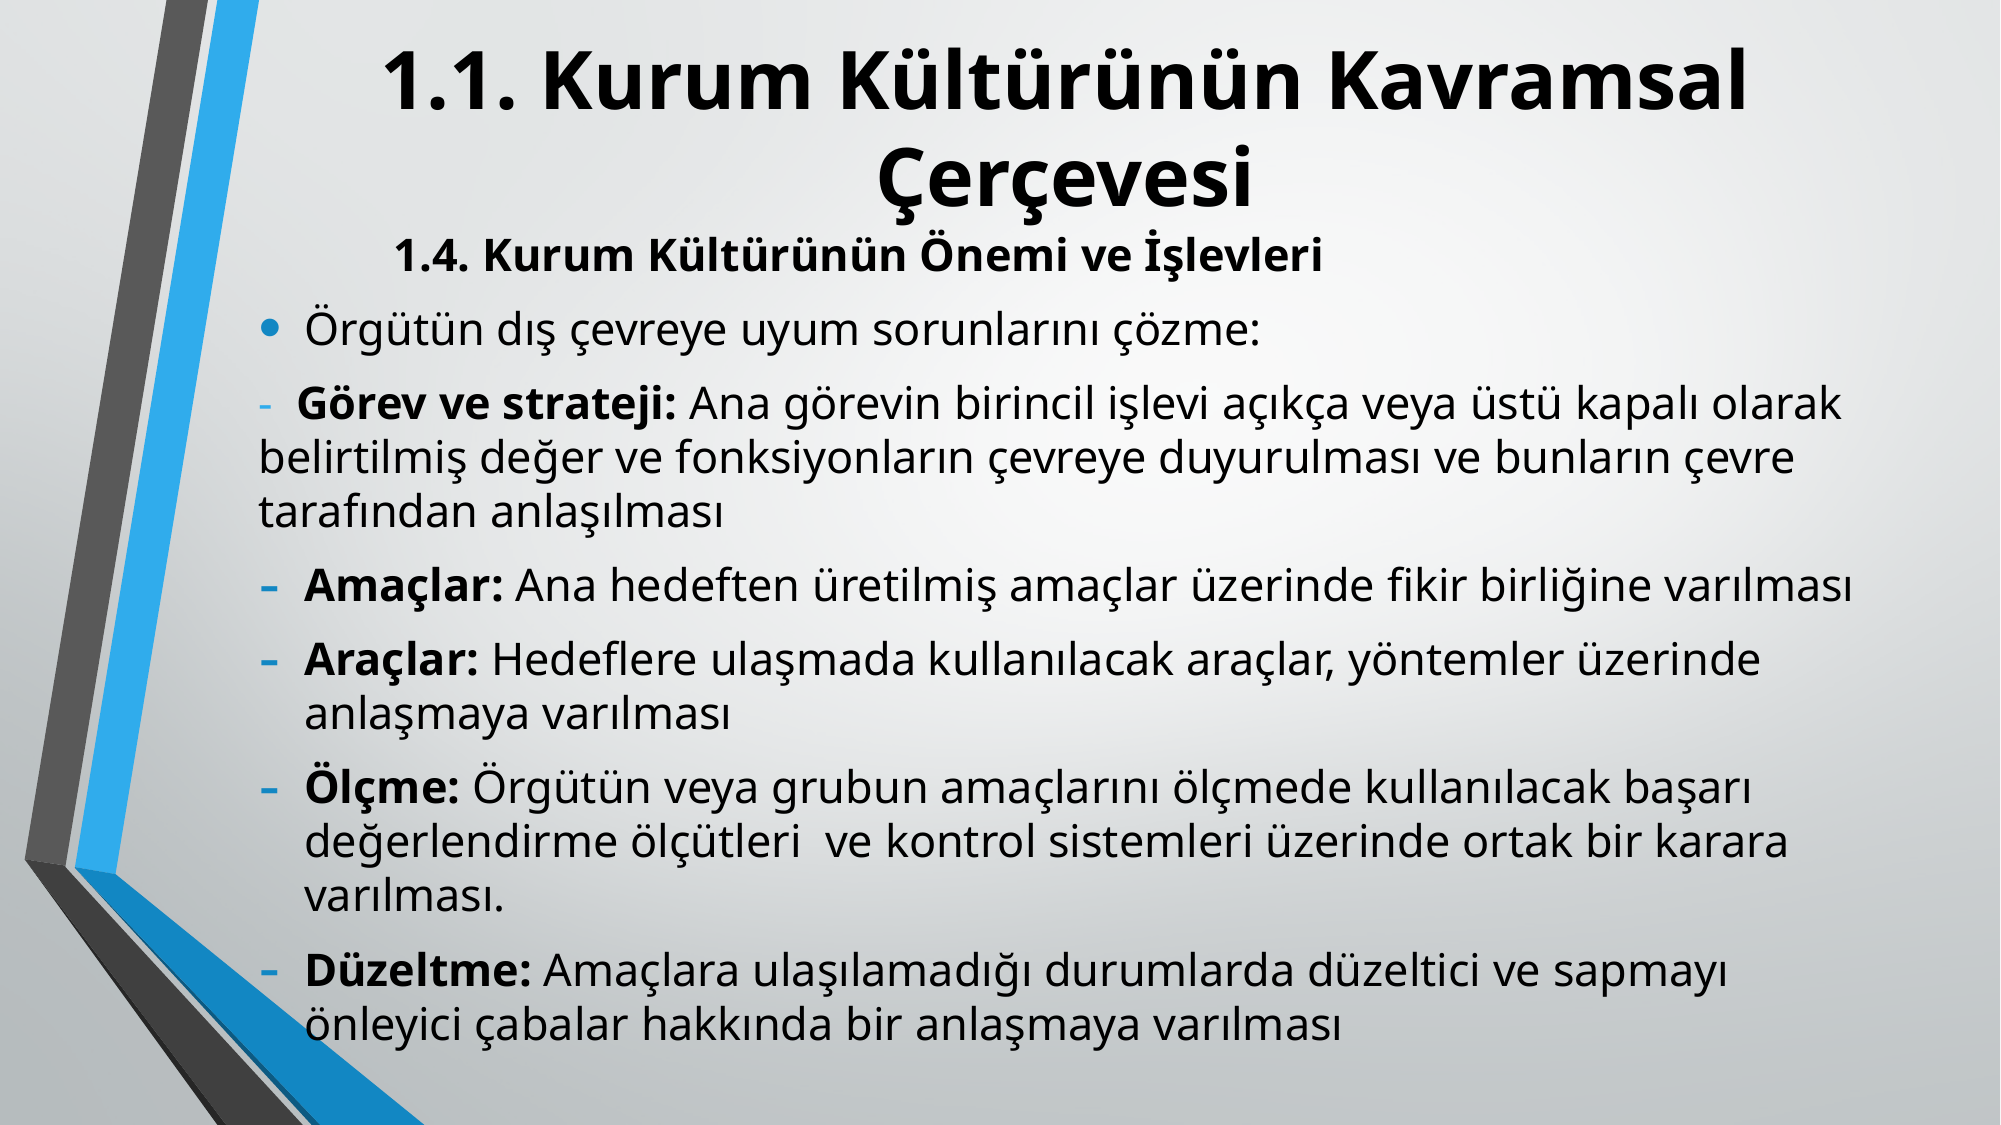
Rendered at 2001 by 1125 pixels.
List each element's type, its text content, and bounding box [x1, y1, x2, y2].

title 1.1. Kurum Kültürünün Kavramsal Çerçevesi [243, 20, 1887, 218]
list 1.4. Kurum Kültürünün Önemi ve İşlevleri Örgütün dış çevreye uyum sorunlarını çözme: - Görev ve strateji: Ana görevin birincil işlevi açıkça veya üstü kapalı olarak belirtilmiş değer ve fonksiyonların çevreye duyurulması ve bunların çevre tarafından anlaşılması Amaçlar: Ana hedeften üretilmiş amaçlar üzerinde fikir birliğine varılması Araçlar: Hedeflere ulaşmada kullanılacak araçlar, yöntemler üzerinde anlaşmaya varılması Ölçme: Örgütün veya grubun amaçlarını ölçmede kullanılacak başarı değerlendirme ölçütleri ve kontrol sistemleri üzerinde ortak bir karara varılması. Düzeltme: Amaçlara ulaşılamadığı durumlarda düzeltici ve sapmayı önleyici çabalar hakkında bir anlaşmaya varılması [243, 218, 1887, 1092]
